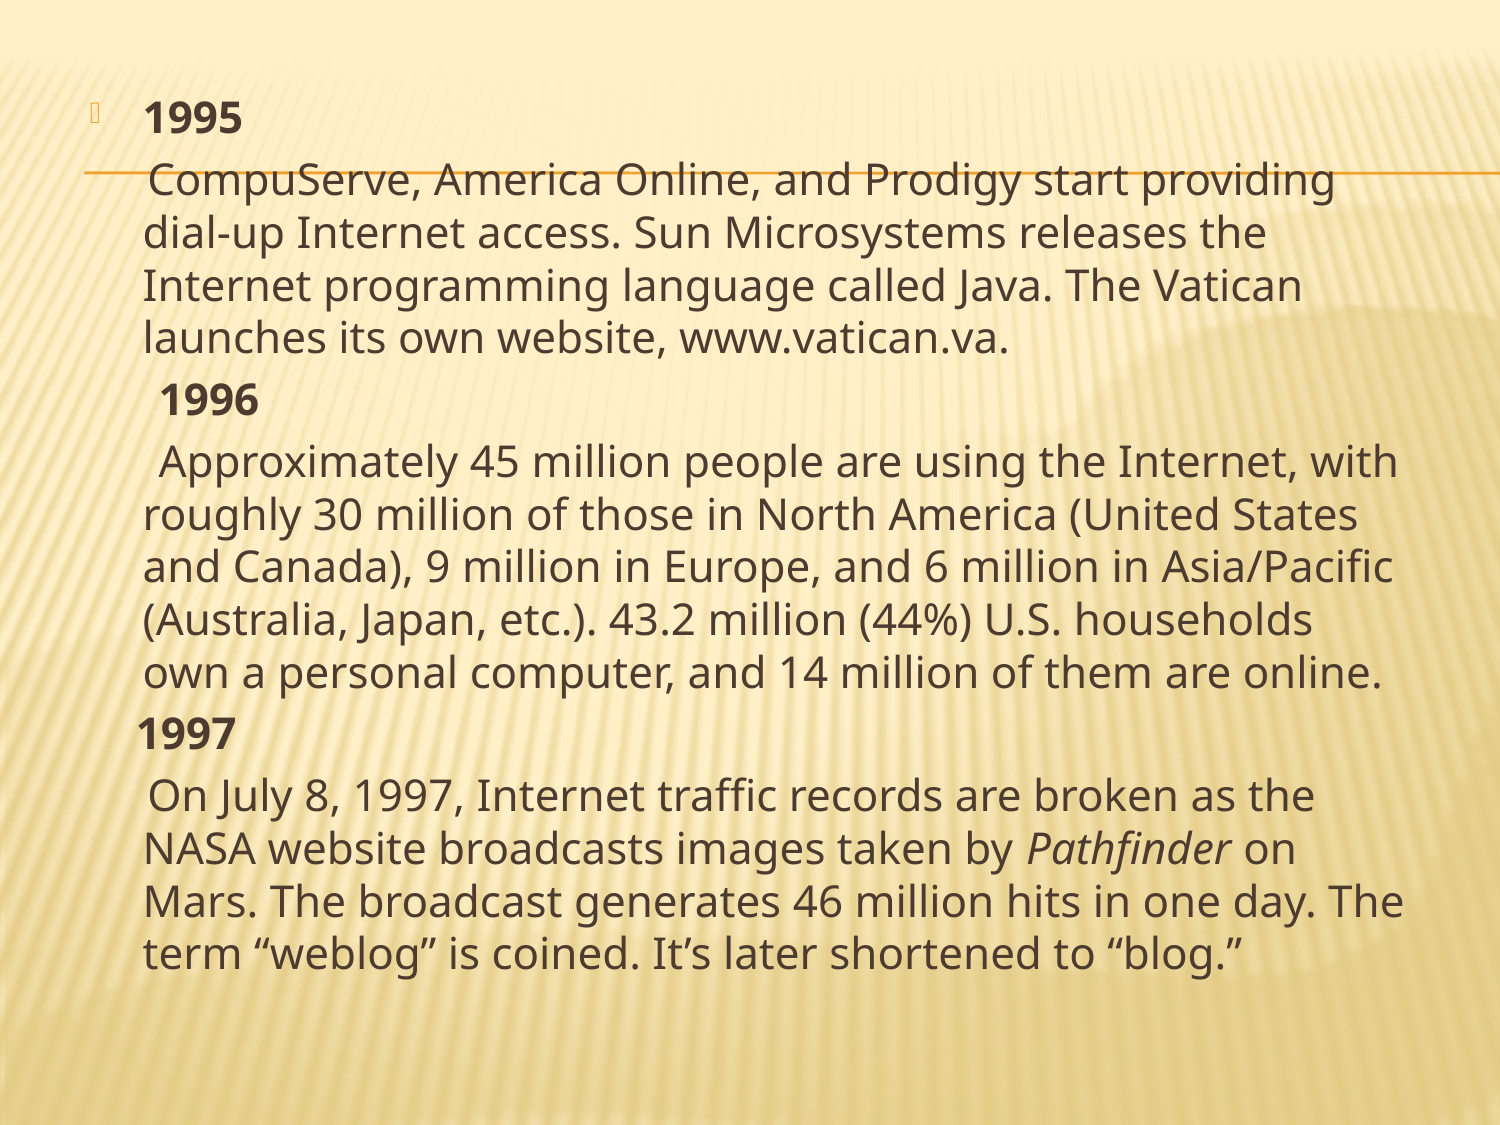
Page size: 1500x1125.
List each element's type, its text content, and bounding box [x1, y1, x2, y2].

list 1995 CompuServe, America Online, and Prodigy start providing dial-up Internet access. Sun Microsystems releases the Internet programming language called Java. The Vatican launches its own website, www.vatican.va. 1996 Approximately 45 million people are using the Internet, with roughly 30 million of those in North America (United States and Canada), 9 million in Europe, and 6 million in Asia/Pacific (Australia, Japan, etc.). 43.2 million (44%) U.S. households own a personal computer, and 14 million of them are online. 1997 On July 8, 1997, Internet traffic records are broken as the NASA website broadcasts images taken by Pathfinder on Mars. The broadcast generates 46 million hits in one day. The term “weblog” is coined. It’s later shortened to “blog.” [75, 82, 1425, 1000]
